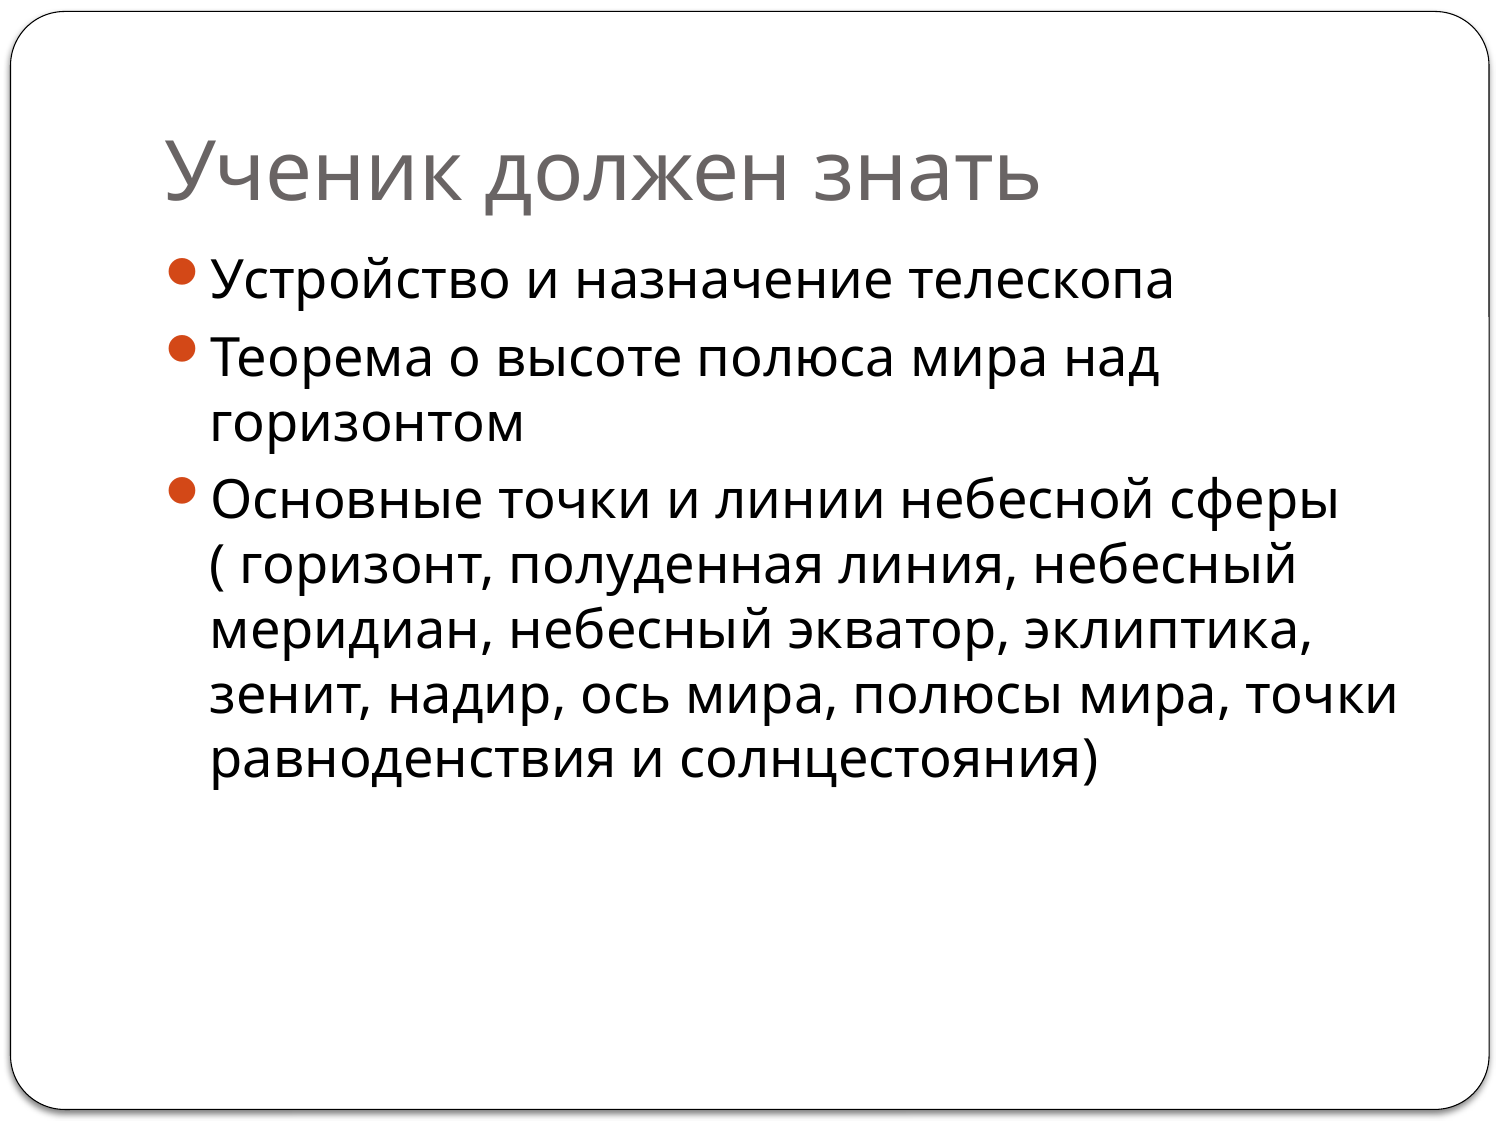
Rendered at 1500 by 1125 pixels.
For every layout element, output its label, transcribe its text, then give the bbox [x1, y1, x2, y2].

list Устройство и назначение телескопа Теорема о высоте полюса мира над горизонтом Основные точки и линии небесной сферы ( горизонт, полуденная линия, небесный меридиан, небесный экватор, эклиптика, зенит, надир, ось мира, полюсы мира, точки равноденствия и солнцестояния) [150, 237, 1425, 988]
title Ученик должен знать [150, 45, 1425, 233]
